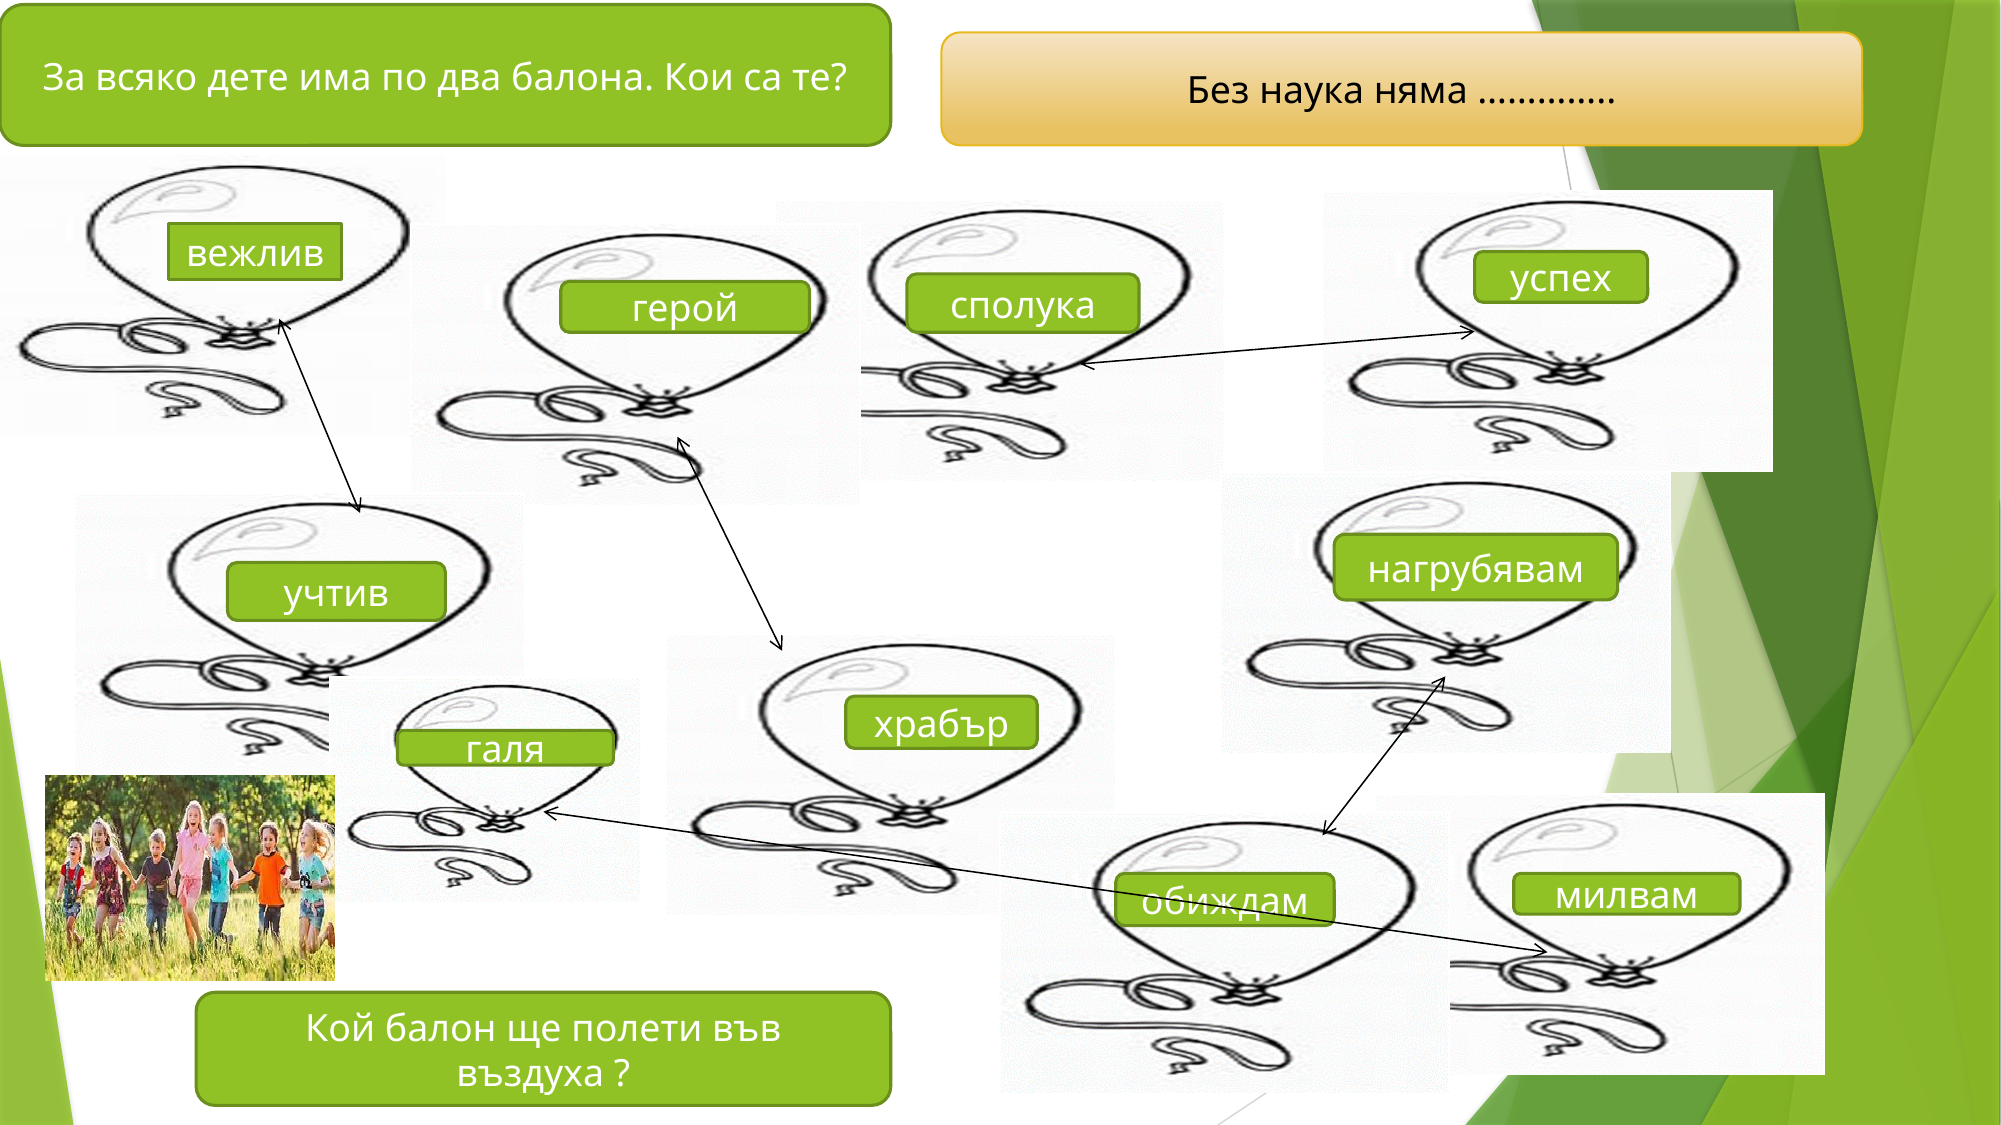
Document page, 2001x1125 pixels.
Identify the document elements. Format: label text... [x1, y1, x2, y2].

picture [0, 155, 1774, 981]
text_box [1322, 675, 1446, 810]
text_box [676, 436, 783, 652]
text_box Без наука няма ………….. [940, 31, 1864, 147]
text_box Кой балон ще полети във въздуха ? [194, 990, 893, 1107]
picture [665, 632, 1117, 811]
picture [999, 793, 1825, 1094]
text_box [1079, 330, 1476, 365]
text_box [278, 318, 361, 514]
text_box За всяко дете има по два балона. Кои са те? [0, 2, 893, 147]
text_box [542, 811, 1548, 953]
